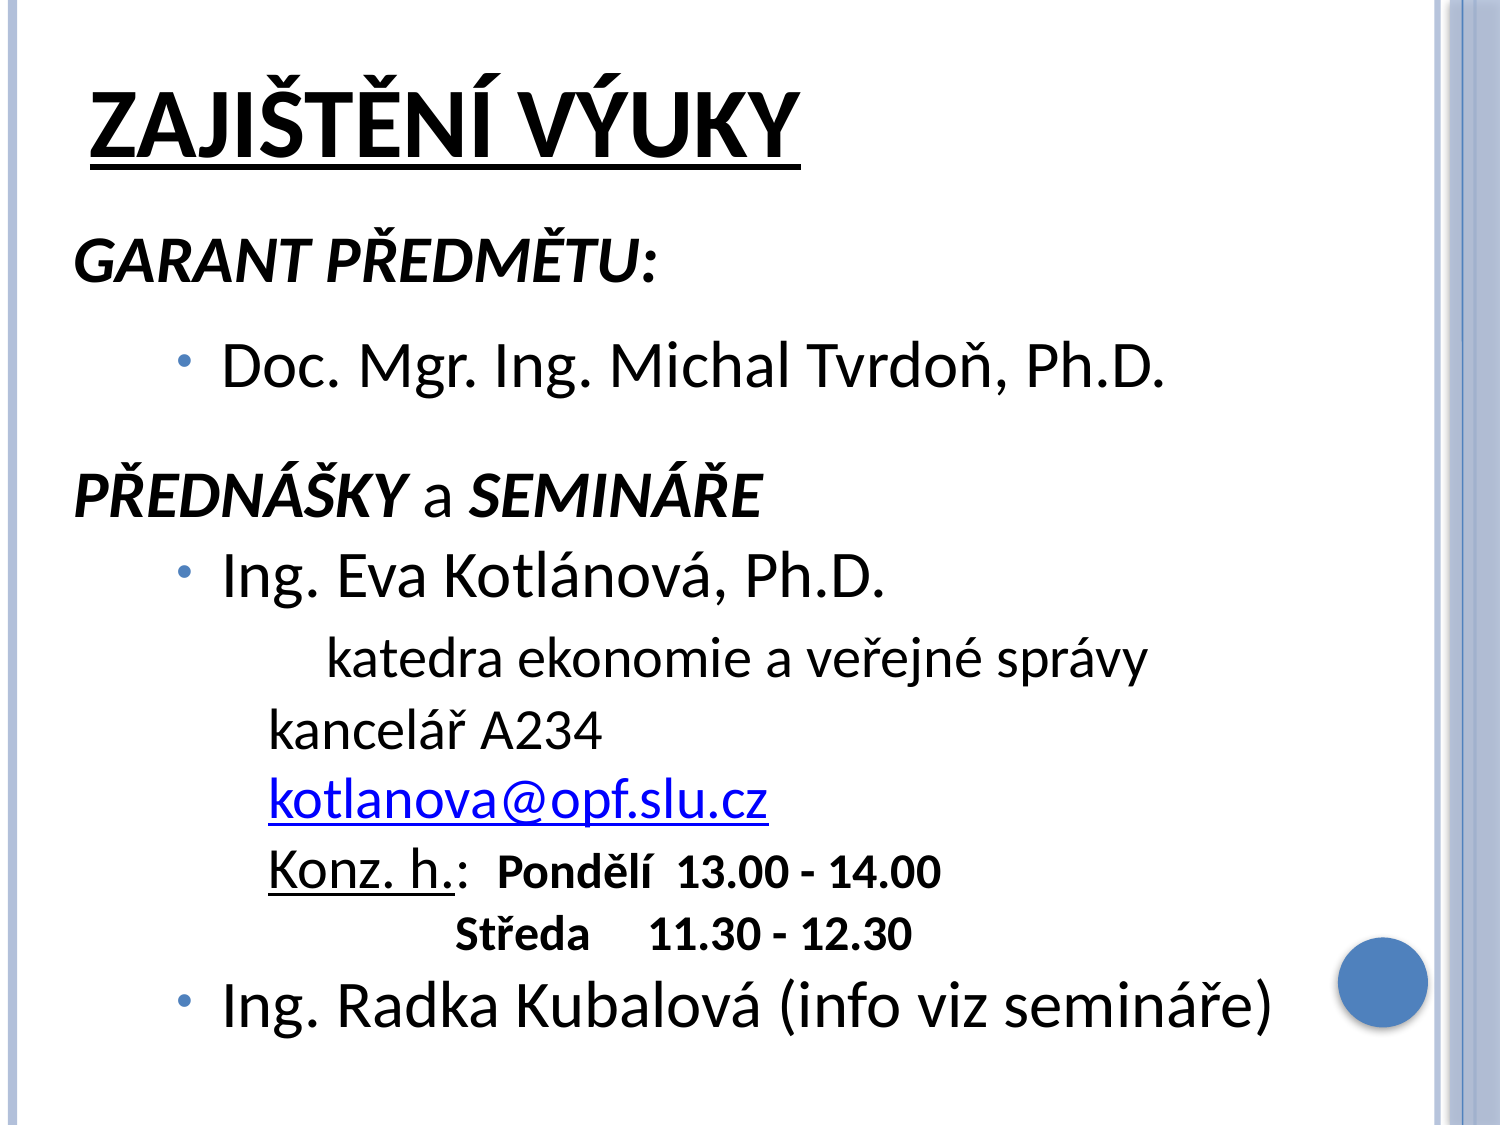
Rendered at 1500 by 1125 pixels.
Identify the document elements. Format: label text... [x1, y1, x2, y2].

list GARANT PŘEDMĚTU: Doc. Mgr. Ing. Michal Tvrdoň, Ph.D. PŘEDNÁŠKY a SEMINÁŘE Ing. Eva Kotlánová, Ph.D. katedra ekonomie a veřejné správy kancelář A234 kotlanova@opf.slu.cz Konz. h.: Pondělí 13.00 - 14.00 Středa 11.30 - 12.30 Ing. Radka Kubalová (info viz semináře) [58, 208, 1418, 1062]
title Zajištění výuky [75, 45, 1300, 185]
